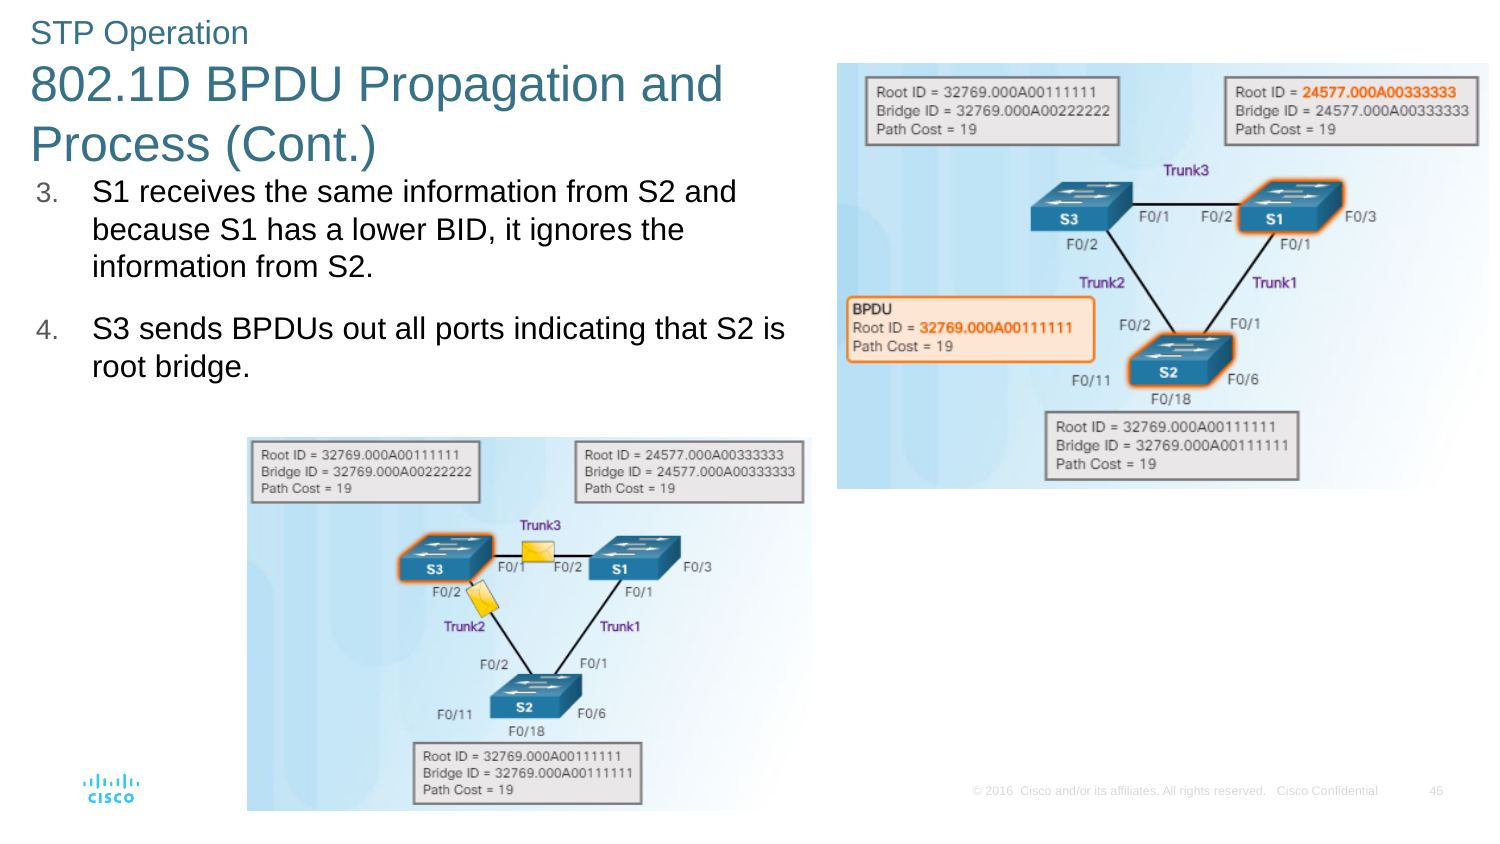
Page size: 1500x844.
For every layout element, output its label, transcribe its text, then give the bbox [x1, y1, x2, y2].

picture [836, 63, 1490, 489]
list S1 receives the same information from S2 and because S1 has a lower BID, it ignores the information from S2. S3 sends BPDUs out all ports indicating that S2 is root bridge. [20, 163, 831, 343]
title STP Operation 802.1D BPDU Propagation and Process (Cont.) [15, 28, 1437, 154]
picture [246, 437, 812, 811]
